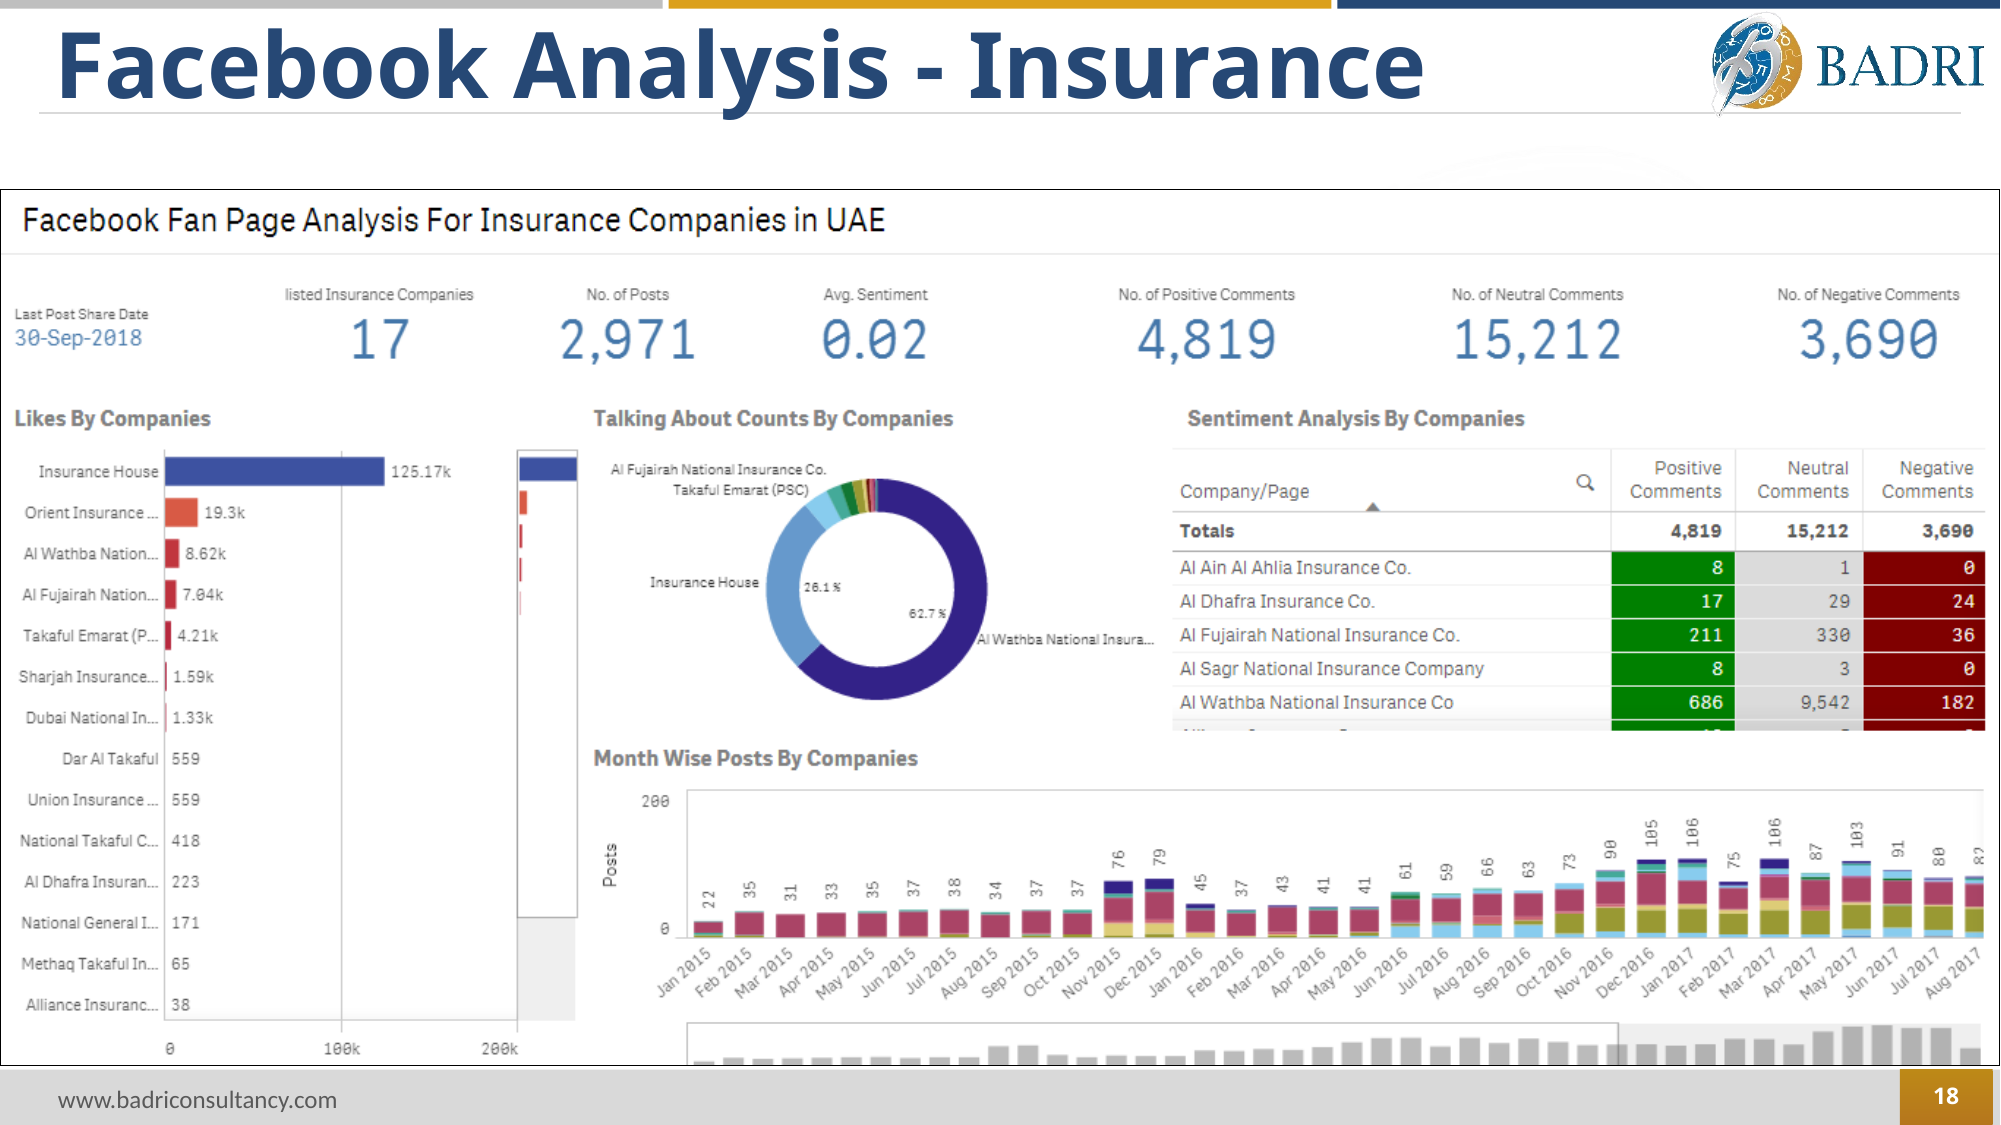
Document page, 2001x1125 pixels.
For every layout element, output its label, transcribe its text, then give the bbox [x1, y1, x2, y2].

title Facebook Analysis - Insurance [39, 7, 1840, 117]
picture [1695, 2, 2001, 123]
picture [0, 188, 2000, 1066]
